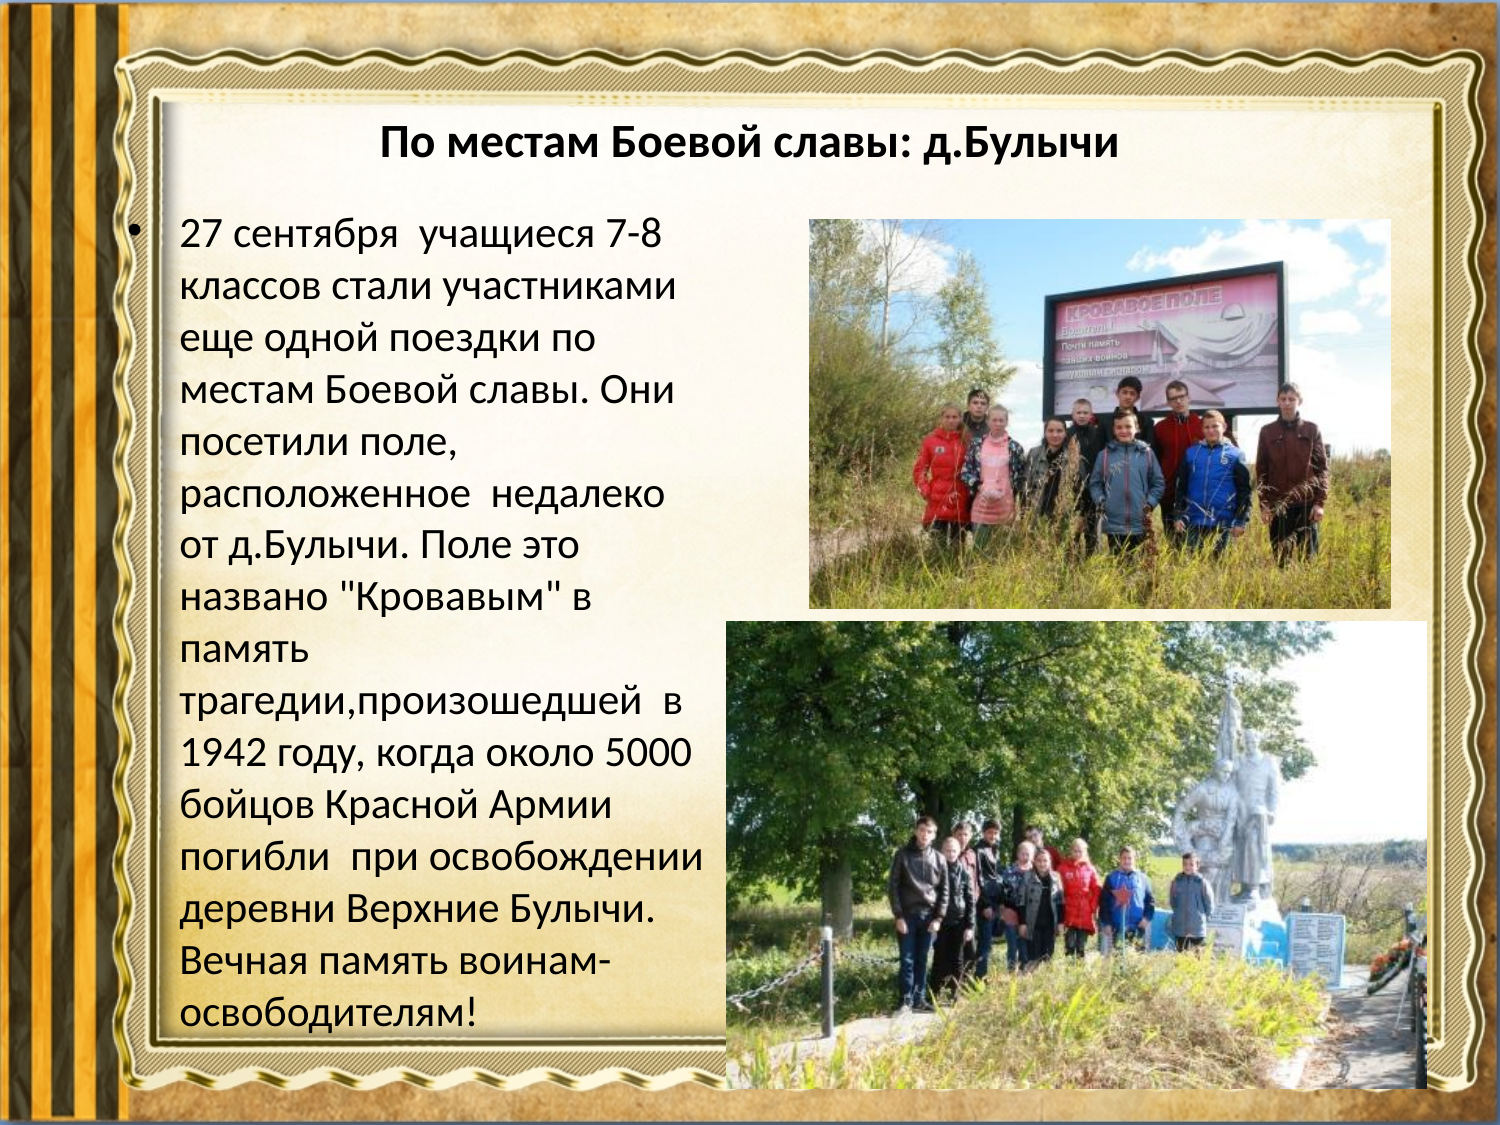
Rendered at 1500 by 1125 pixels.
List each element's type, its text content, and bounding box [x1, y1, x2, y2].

picture [0, 0, 1500, 1125]
list 27 сентября учащиеся 7-8 классов стали участниками еще одной поездки по местам Боевой славы. Они посетили поле, расположенное недалеко от д.Булычи. Поле это названо "Кровавым" в память трагедии,произошедшей в 1942 году, когда около 5000 бойцов Красной Армии погибли при освобождении деревни Верхние Булычи. Вечная память воинам-освободителям! [112, 196, 727, 1094]
title По местам Боевой славы: д.Булычи [75, 45, 1425, 233]
